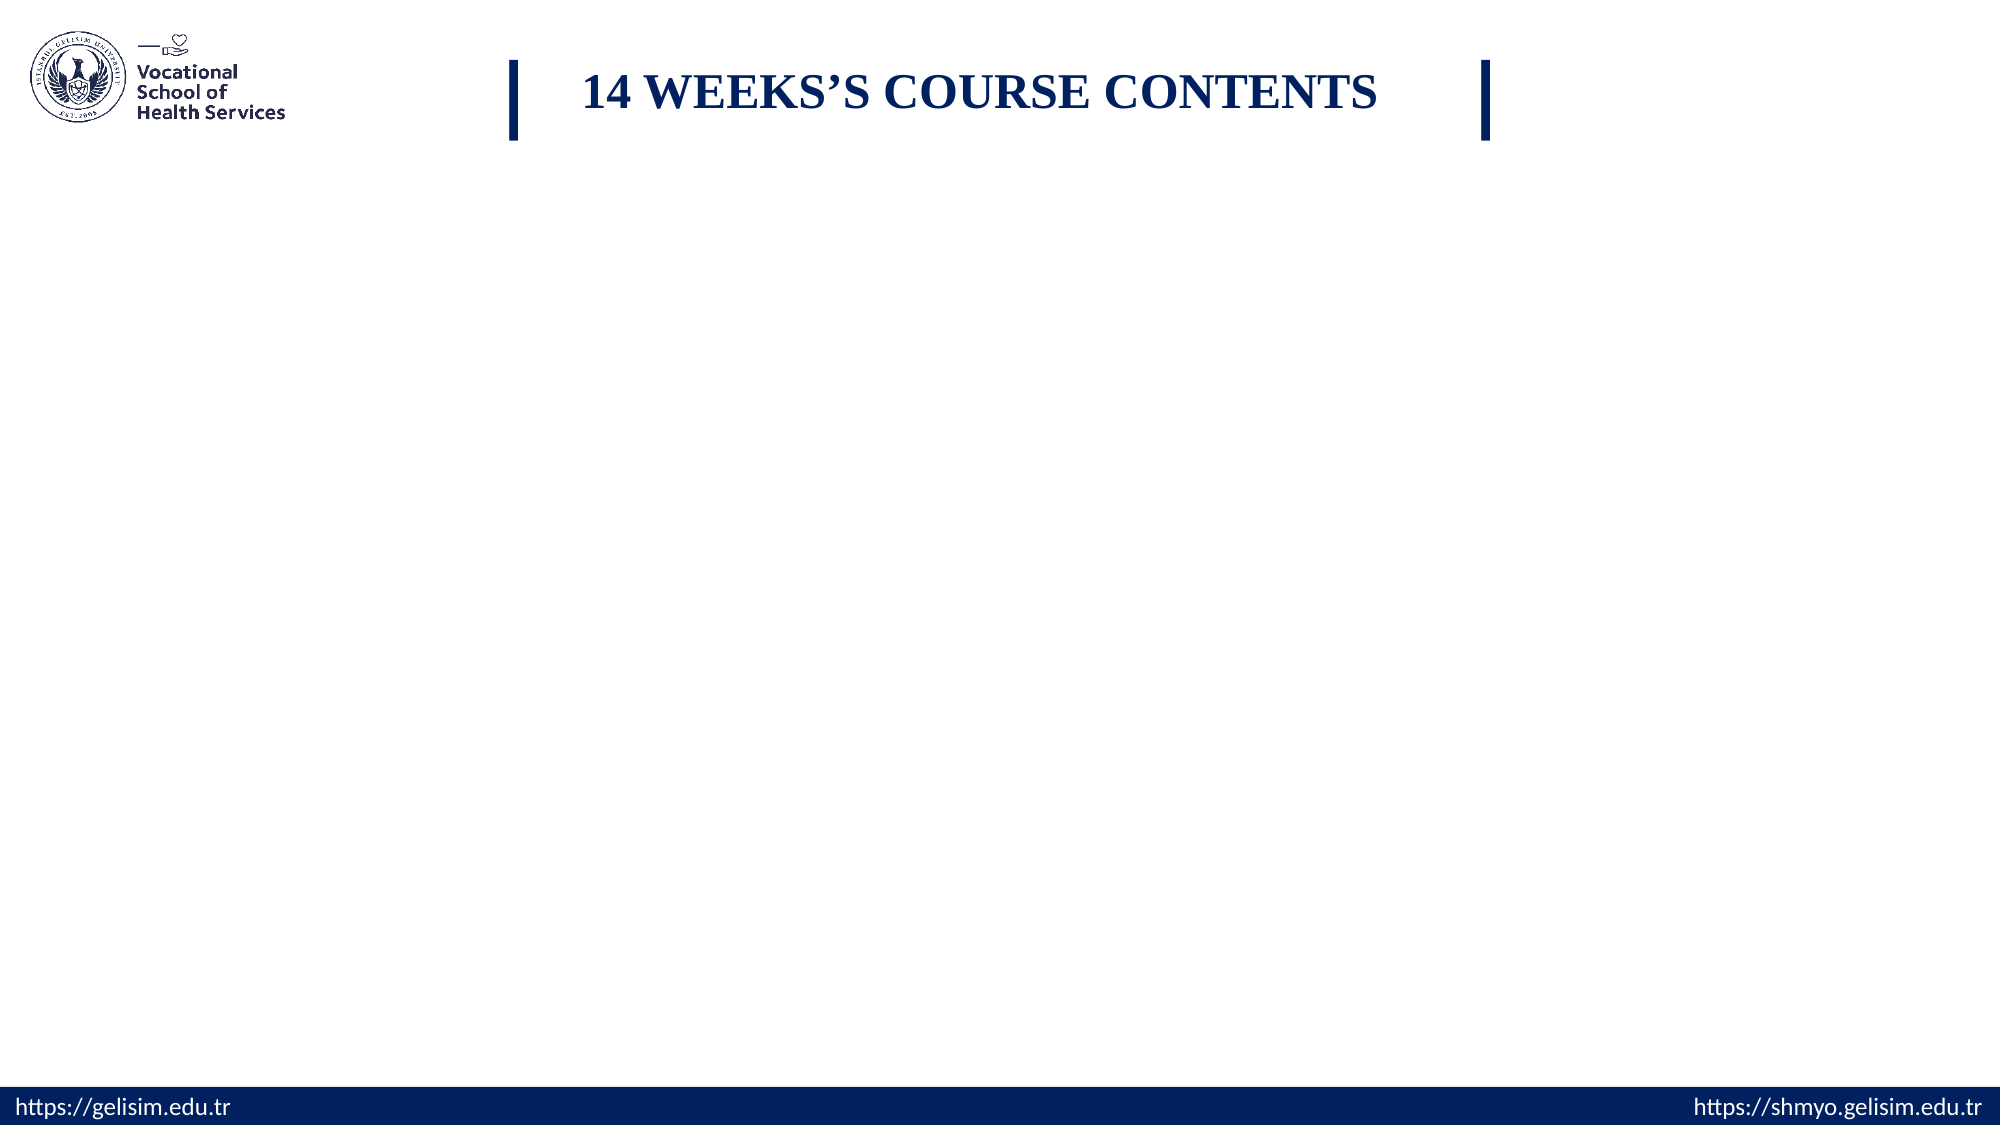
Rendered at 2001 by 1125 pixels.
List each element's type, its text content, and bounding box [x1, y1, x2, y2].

picture [0, 0, 315, 155]
text_box https://gelisim.edu.tr https://shmyo.gelisim.edu.tr [0, 1086, 2000, 1125]
text_box | 14 WEEKS’S COURSE CONTENTS | [315, 0, 2000, 147]
